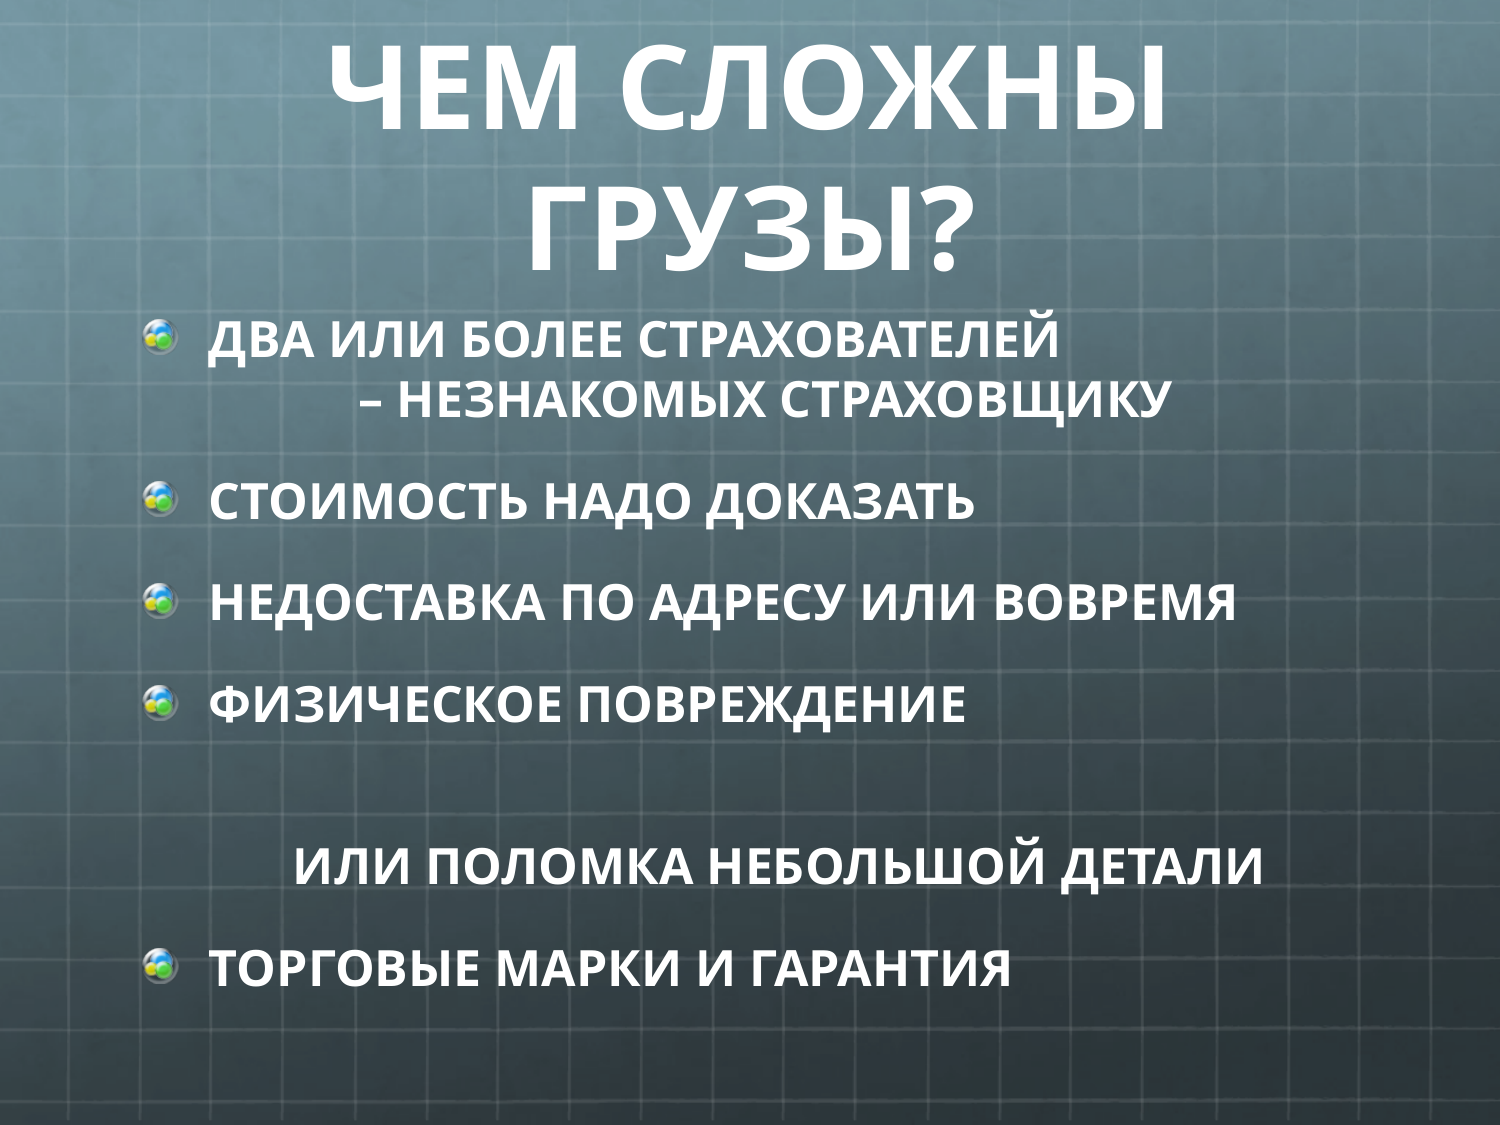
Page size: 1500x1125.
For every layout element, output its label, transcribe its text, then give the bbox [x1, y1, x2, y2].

list ДВА ИЛИ БОЛЕЕ СТРАХОВАТЕЛЕЙ – НЕЗНАКОМЫХ СТРАХОВЩИКУ СТОИМОСТЬ НАДО ДОКАЗАТЬ НЕДОСТАВКА ПО АДРЕСУ ИЛИ ВОВРЕМЯ ФИЗИЧЕСКОЕ ПОВРЕЖДЕНИЕ ИЛИ ПОЛОМКА НЕБОЛЬШОЙ ДЕТАЛИ ТОРГОВЫЕ МАРКИ И ГАРАНТИЯ [127, 299, 1372, 1024]
title ЧЕМ СЛОЖНЫ ГРУЗЫ? [127, 17, 1372, 290]
picture [0, 0, 1500, 1125]
